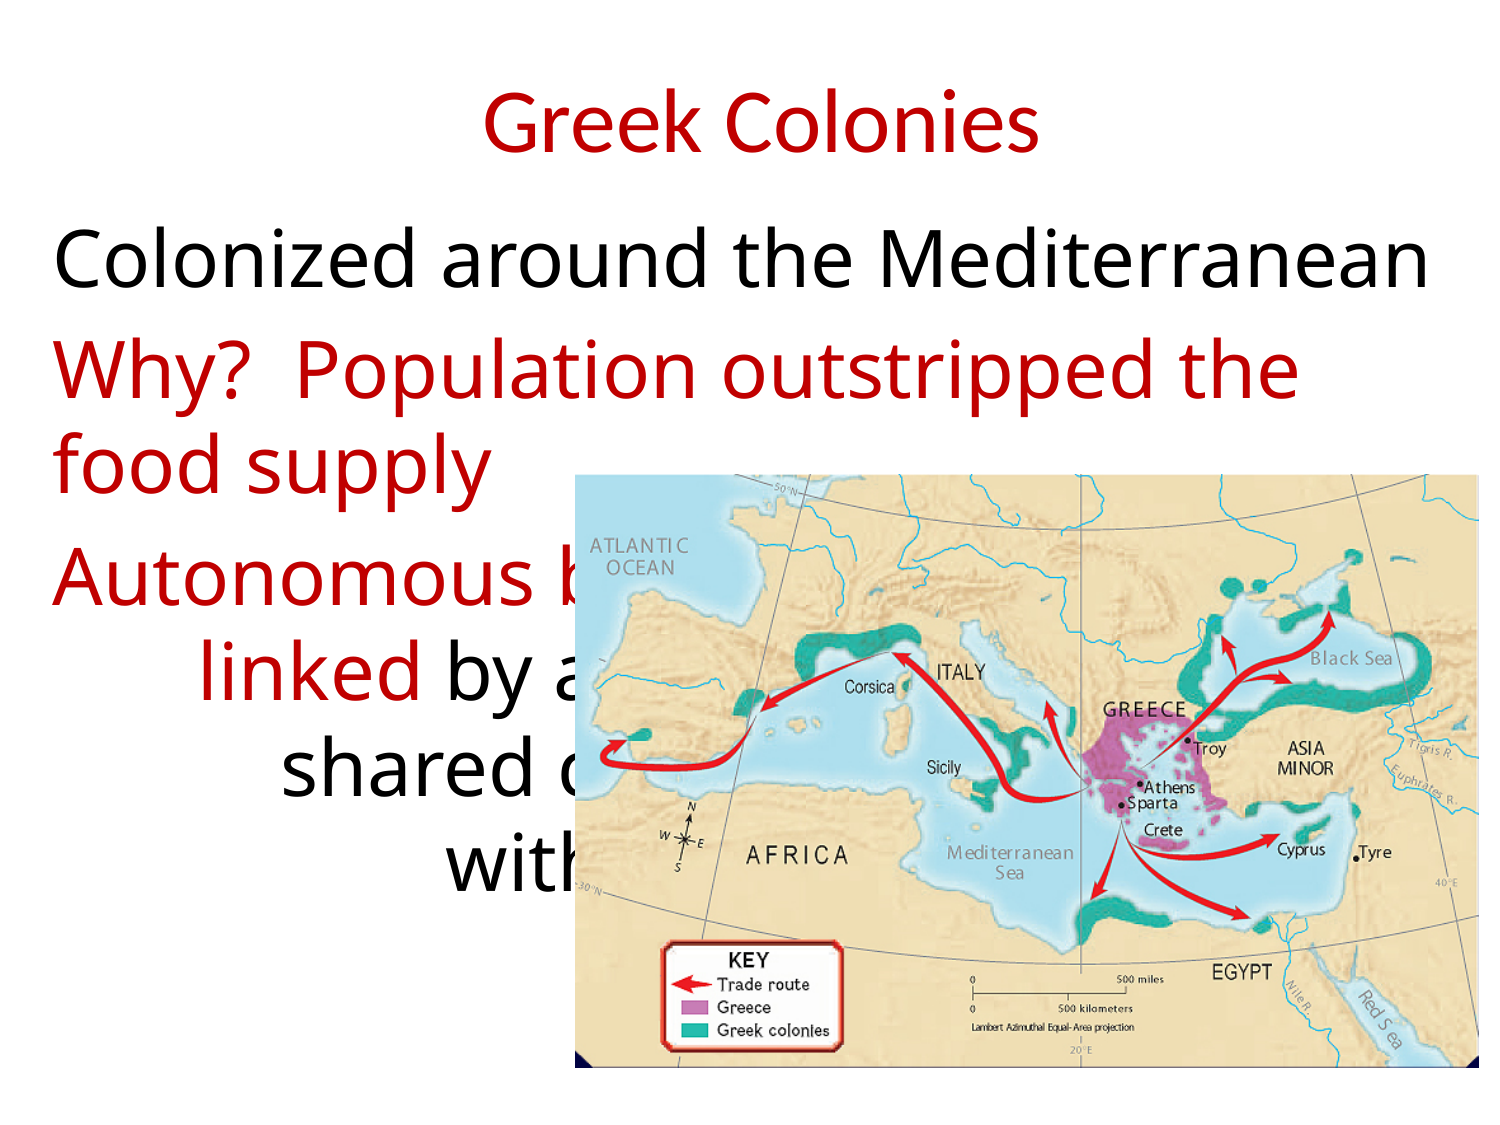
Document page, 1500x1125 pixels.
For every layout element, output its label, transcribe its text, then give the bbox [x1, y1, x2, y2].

list Colonized around the Mediterranean Why? Population outstripped the food supply Autonomous but linked by a shared culture with its home polis. [37, 200, 1463, 1055]
title Greek Colonies [87, 45, 1438, 188]
picture [575, 474, 1479, 1068]
